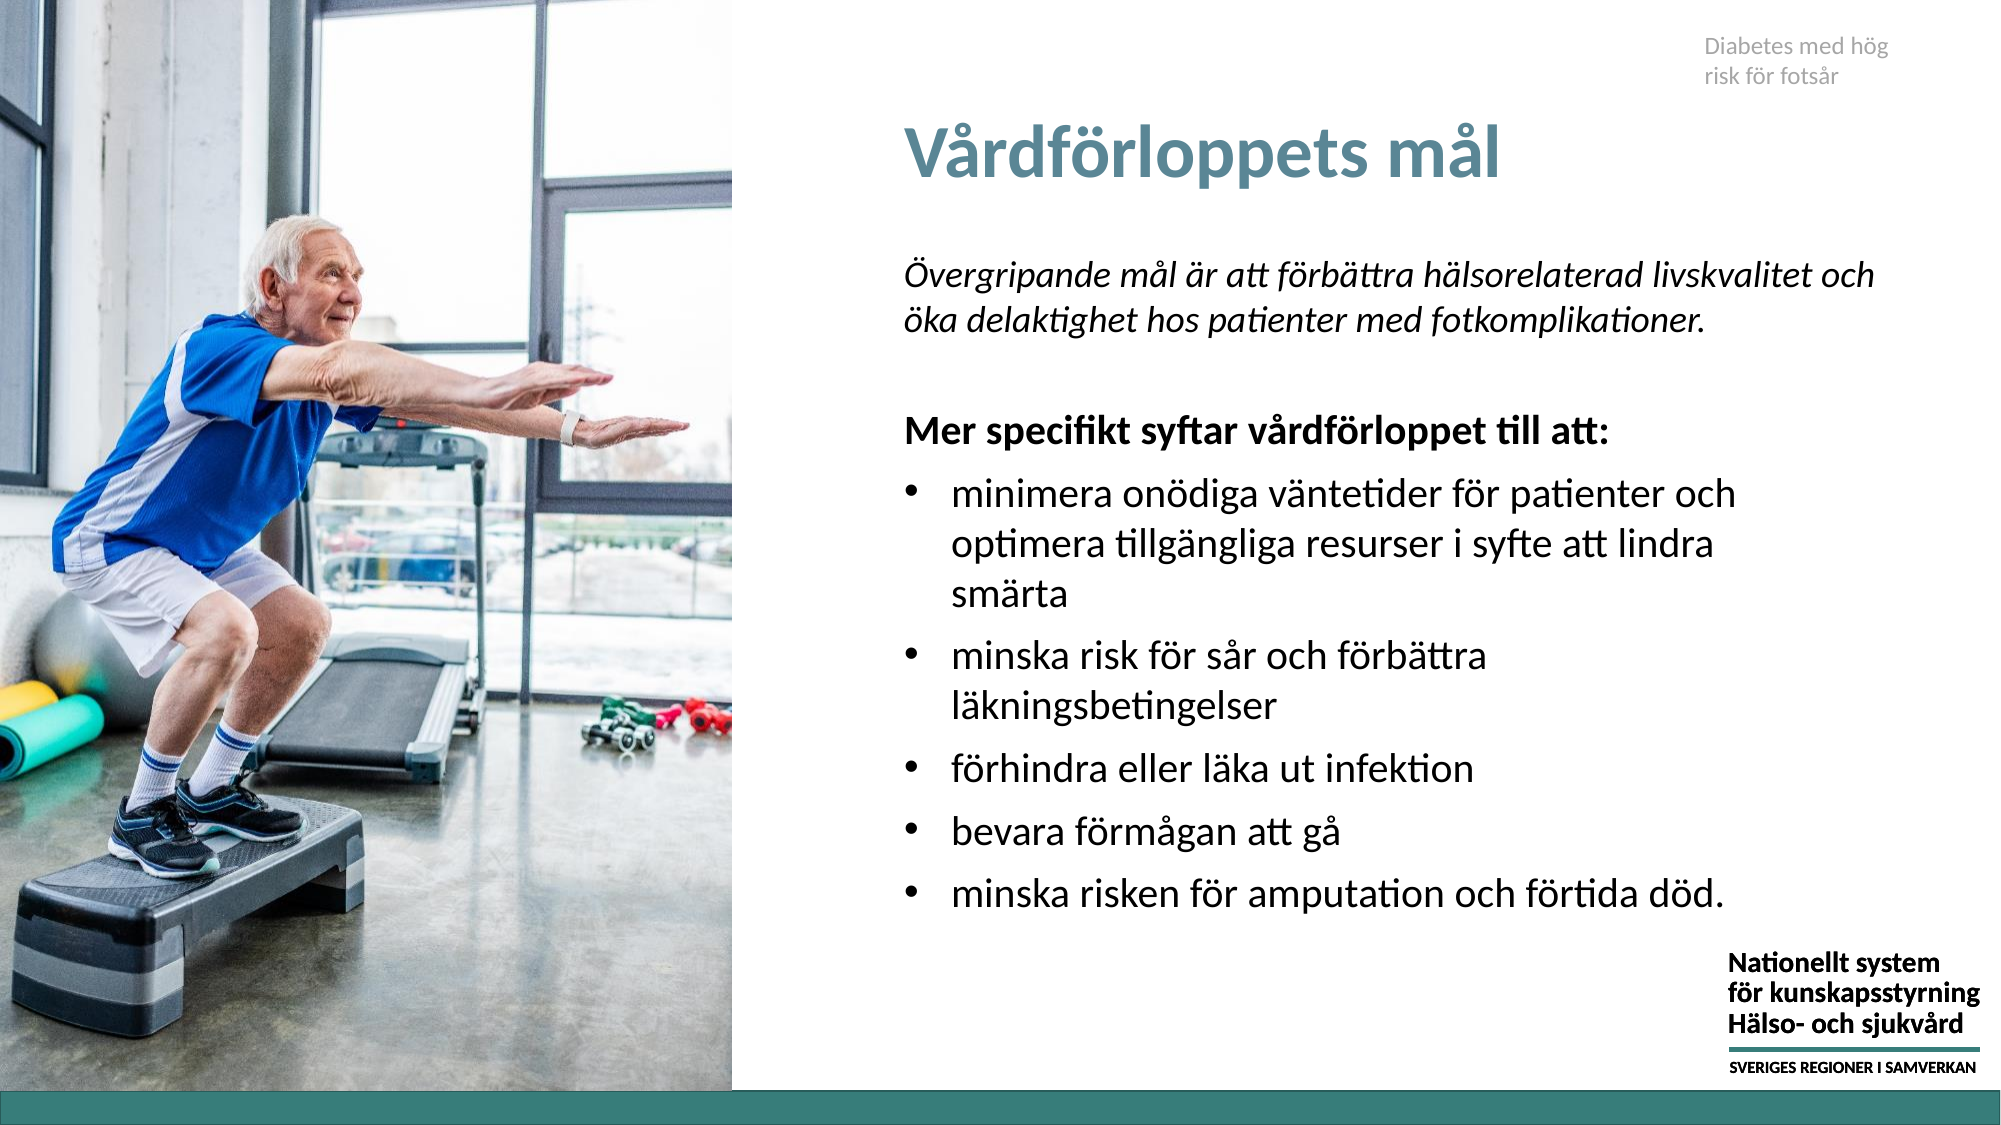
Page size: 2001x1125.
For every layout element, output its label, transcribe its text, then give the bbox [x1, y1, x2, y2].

title Vårdförloppets mål [889, 101, 1543, 202]
text_box Mer specifikt syftar vårdförloppet till att: minimera onödiga väntetider för patienter och optimera tillgängliga resurser i syfte att lindra smärta minska risk för sår och förbättra läkningsbetingelser förhindra eller läka ut infektion bevara förmågan att gå minska risken för amputation och förtida död. [889, 395, 1777, 969]
picture [0, 0, 732, 1091]
text_box Övergripande mål är att förbättra hälsorelaterad livskvalitet och öka delaktighet hos patienter med fotkomplikationer. [889, 242, 1893, 393]
text_box Diabetes med hög risk för fotsår [1689, 22, 1945, 97]
